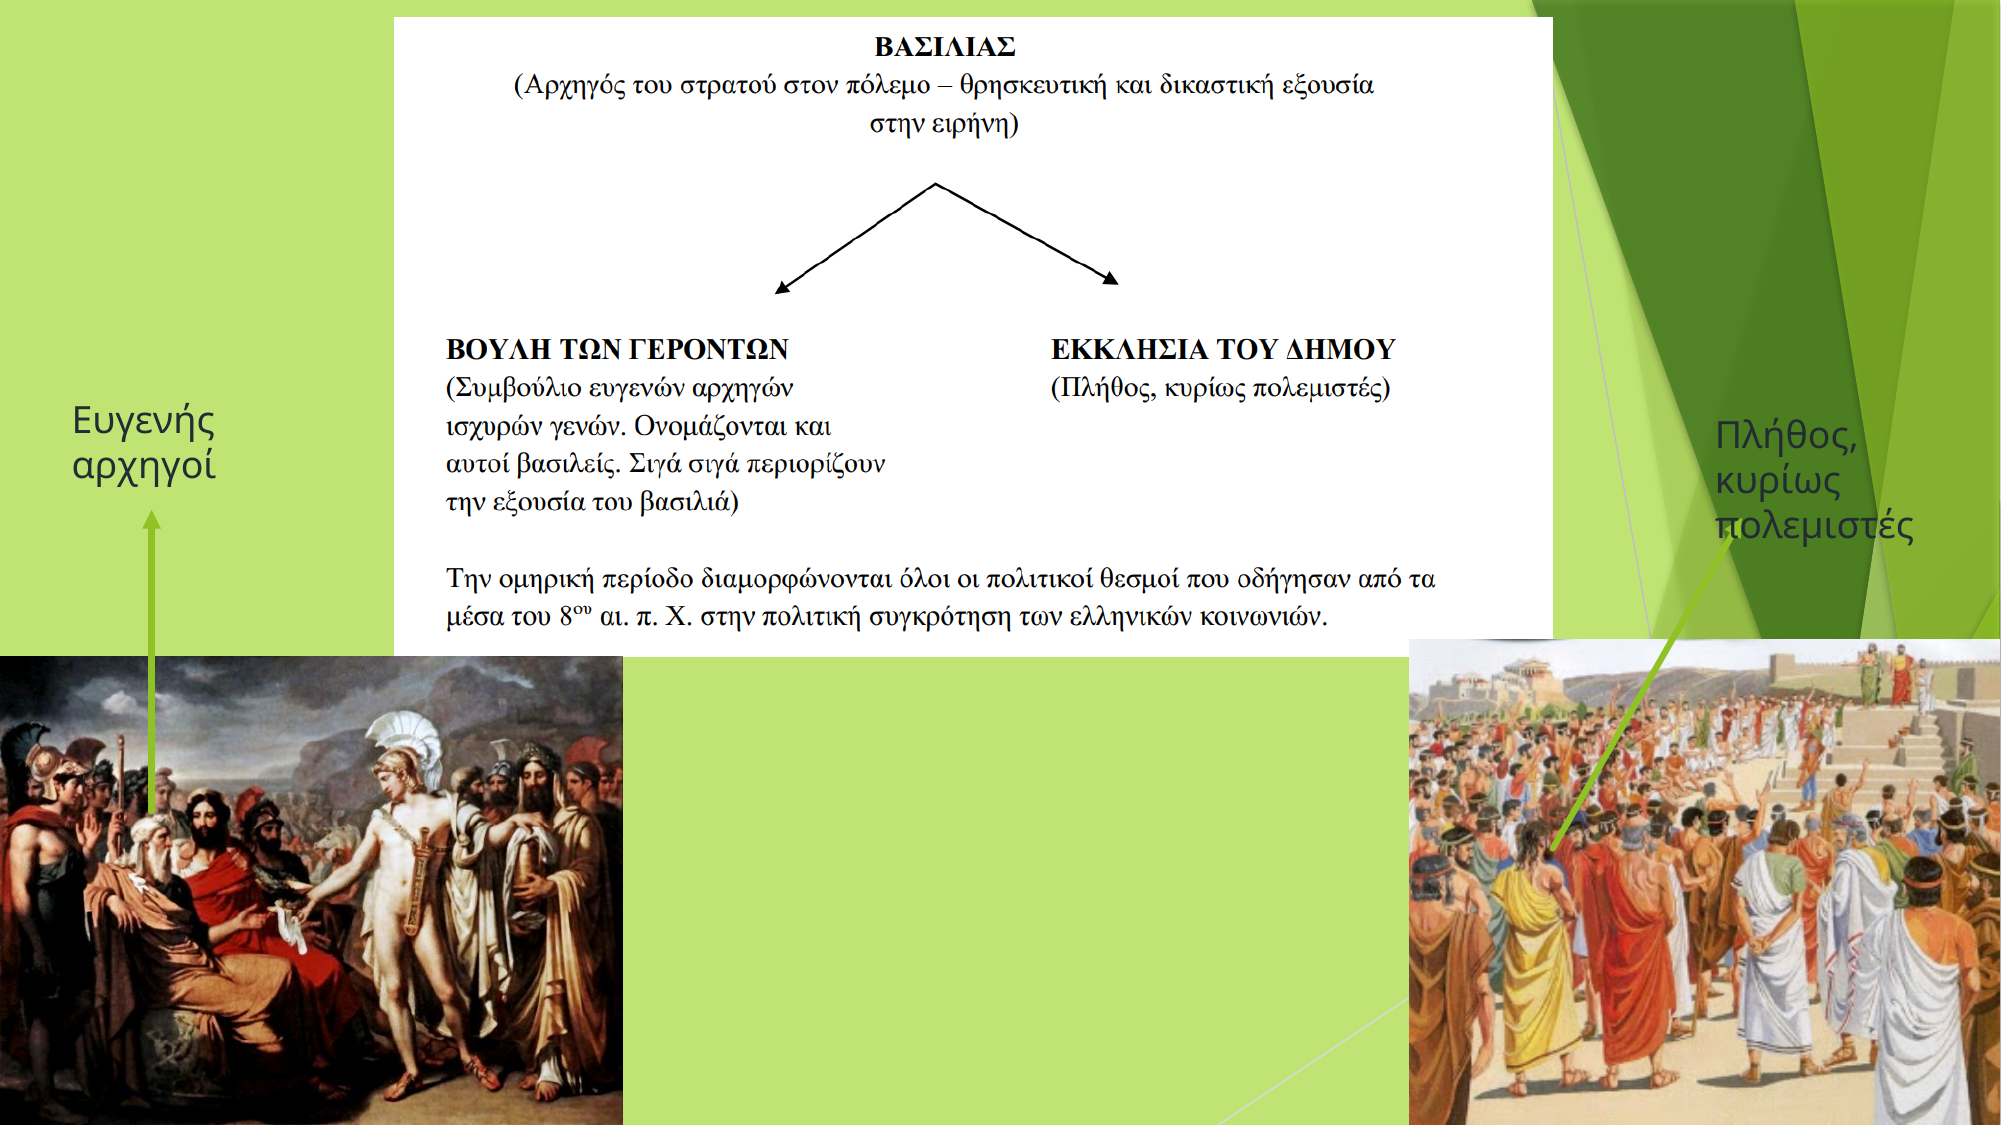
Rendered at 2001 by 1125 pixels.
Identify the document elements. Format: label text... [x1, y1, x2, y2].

text_box Ευγενής αρχηγοί [56, 388, 354, 494]
text_box Πλήθος, κυρίως πολεμιστές [1700, 403, 1997, 554]
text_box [1552, 517, 1743, 849]
picture [0, 17, 2000, 1125]
